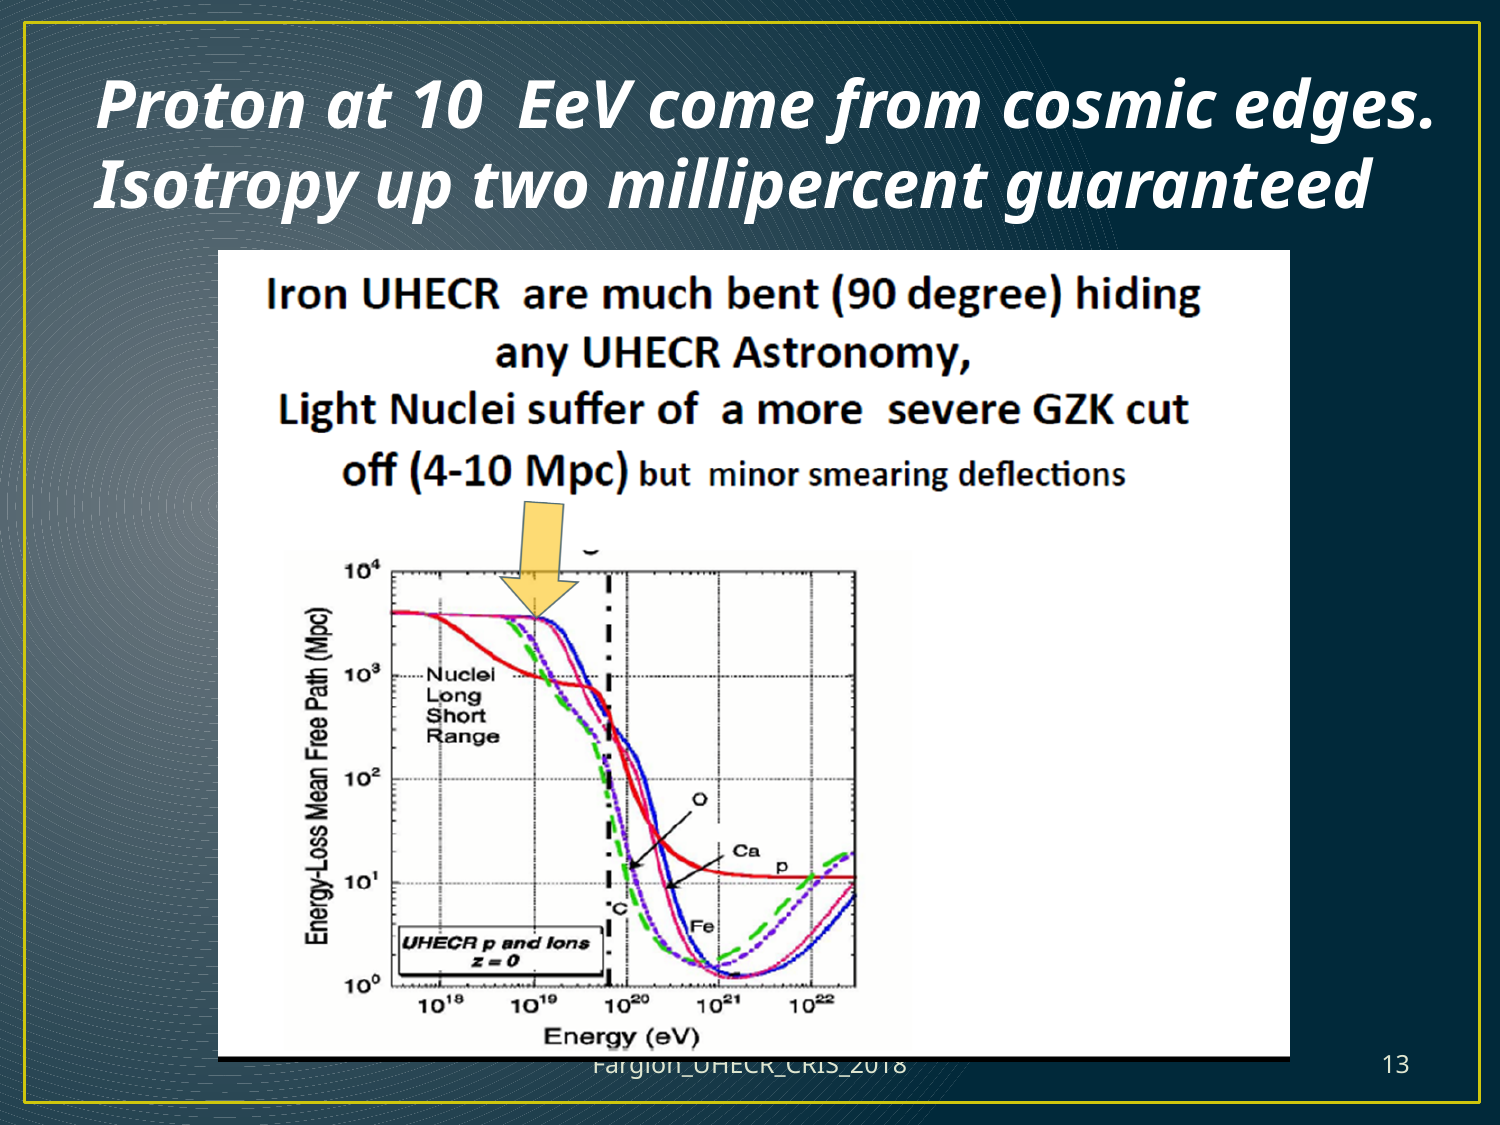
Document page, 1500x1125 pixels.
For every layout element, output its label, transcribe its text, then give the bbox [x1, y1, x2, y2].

picture [218, 244, 1289, 1063]
text_box Proton at 10 EeV come from cosmic edges. Isotropy up two millipercent guaranteed [80, 54, 1455, 230]
footer Fargion_UHECR_CRIS_2018 [464, 1075, 1036, 1096]
slide_number 13 [1074, 1035, 1425, 1096]
